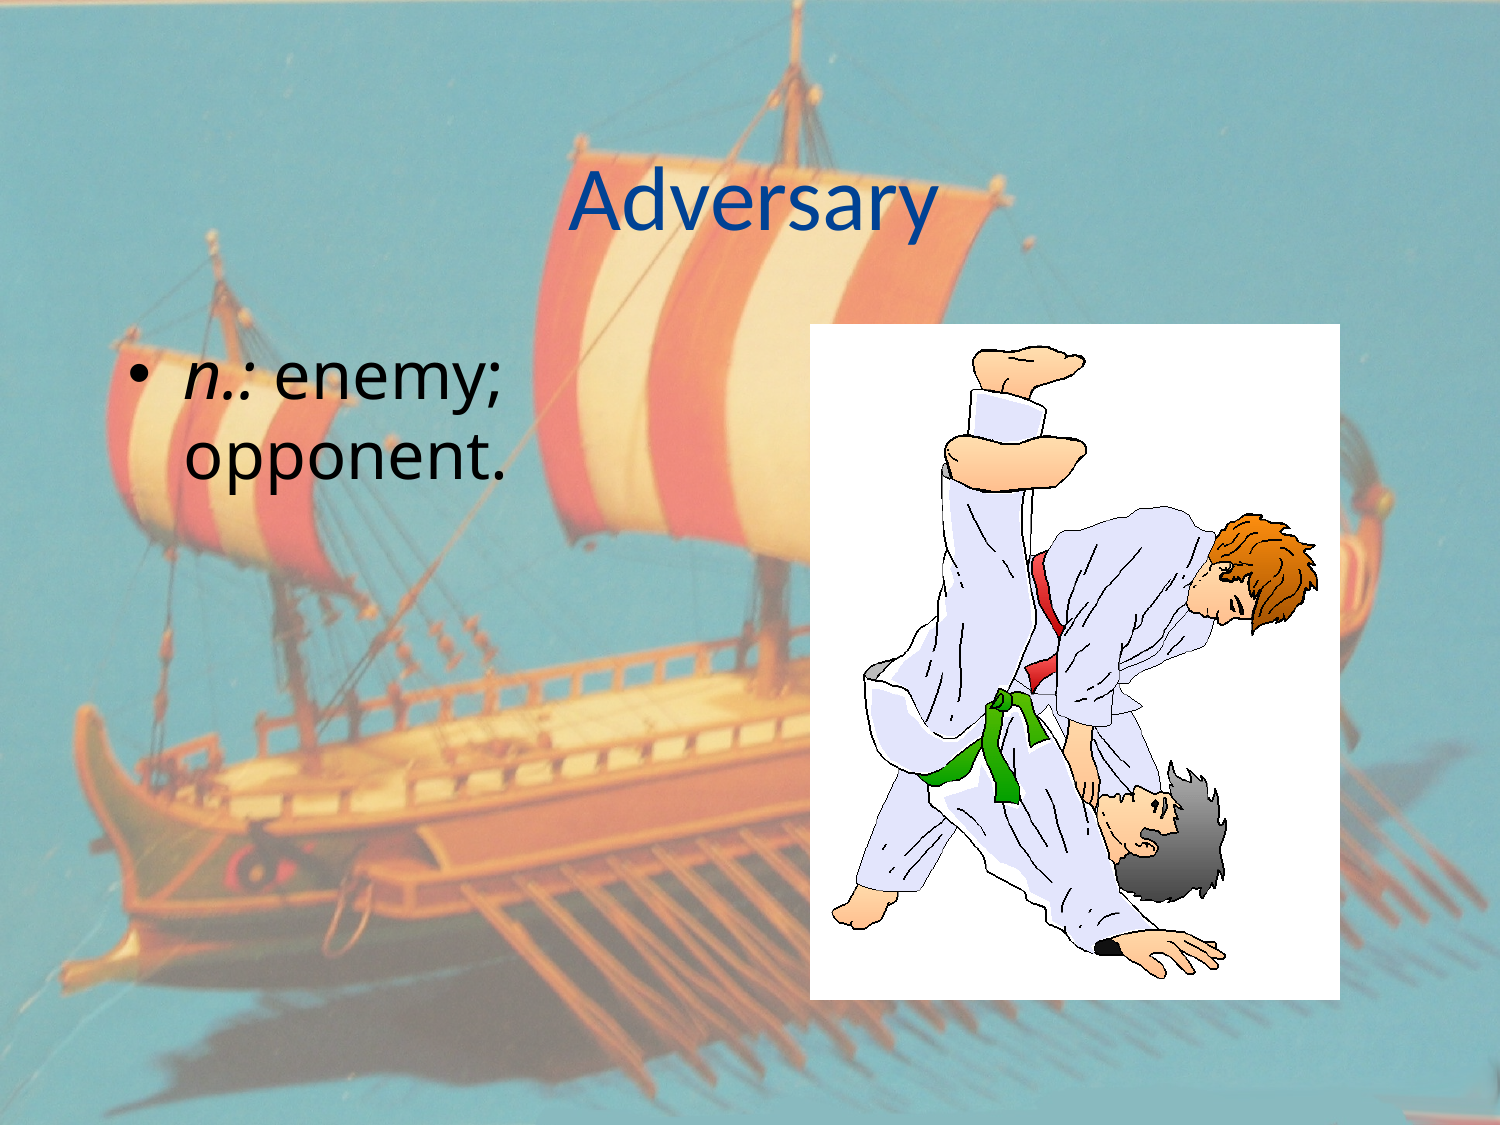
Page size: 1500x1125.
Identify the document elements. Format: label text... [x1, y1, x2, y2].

list n.: enemy; opponent. [112, 324, 738, 1000]
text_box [810, 324, 1340, 1001]
title Adversary [112, 99, 1388, 288]
